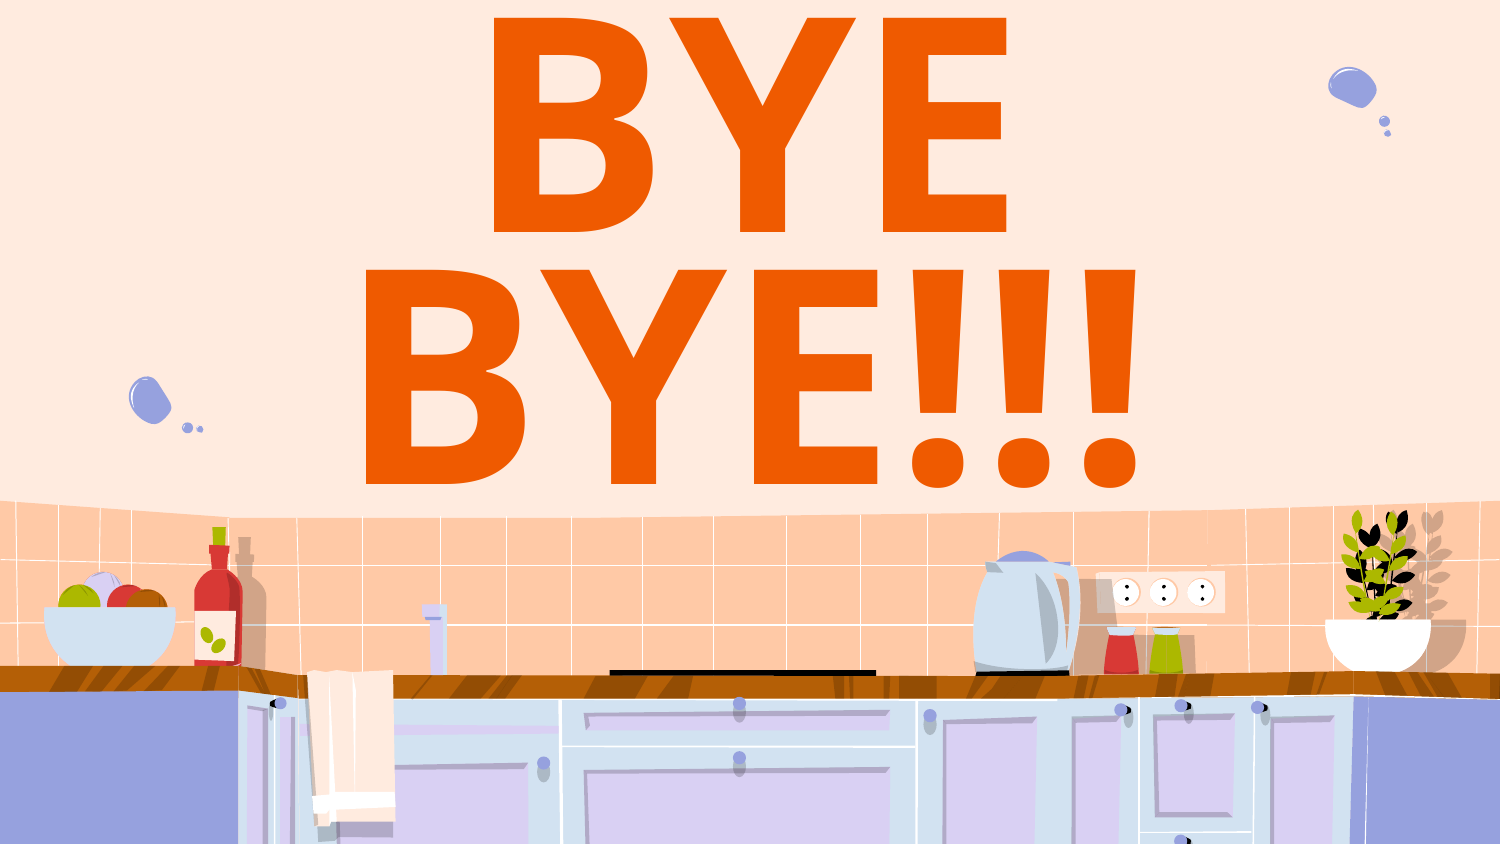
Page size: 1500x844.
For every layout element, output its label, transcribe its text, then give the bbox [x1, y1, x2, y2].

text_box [129, 366, 195, 445]
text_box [1326, 59, 1392, 138]
title BYE BYE!!! [29, 88, 1463, 479]
